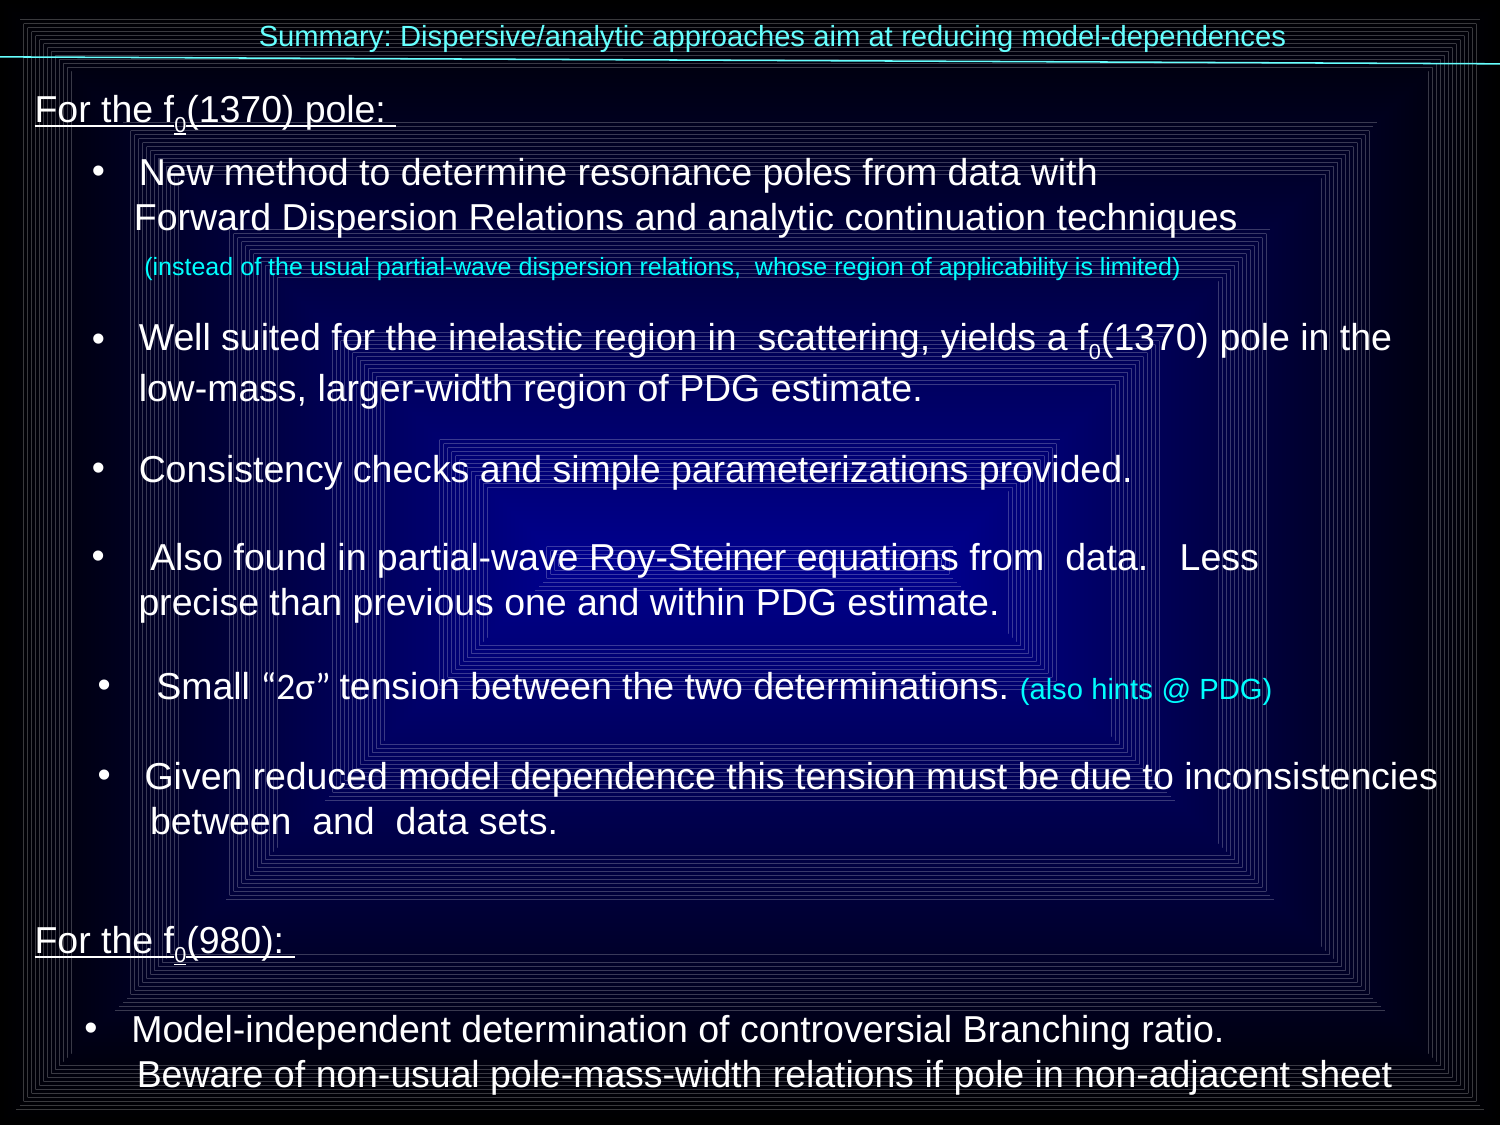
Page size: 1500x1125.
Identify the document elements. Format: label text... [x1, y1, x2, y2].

text_box For the f0(980): [20, 908, 1376, 974]
text_box New method to determine resonance poles from data with Forward Dispersion Relations and analytic continuation techniques (instead of the usual partial-wave dispersion relations, whose region of applicability is limited) [77, 141, 1433, 291]
text_box Model-independent determination of controversial Branching ratio. Beware of non-usual pole-mass-width relations if pole in non-adjacent sheet [70, 998, 1425, 1103]
text_box For the f0(1370) pole: [20, 78, 1376, 144]
text_box Summary: Dispersive/analytic approaches aim at reducing model-dependences [244, 10, 1302, 60]
text_box Consistency checks and simple parameterizations provided. [77, 438, 1433, 498]
